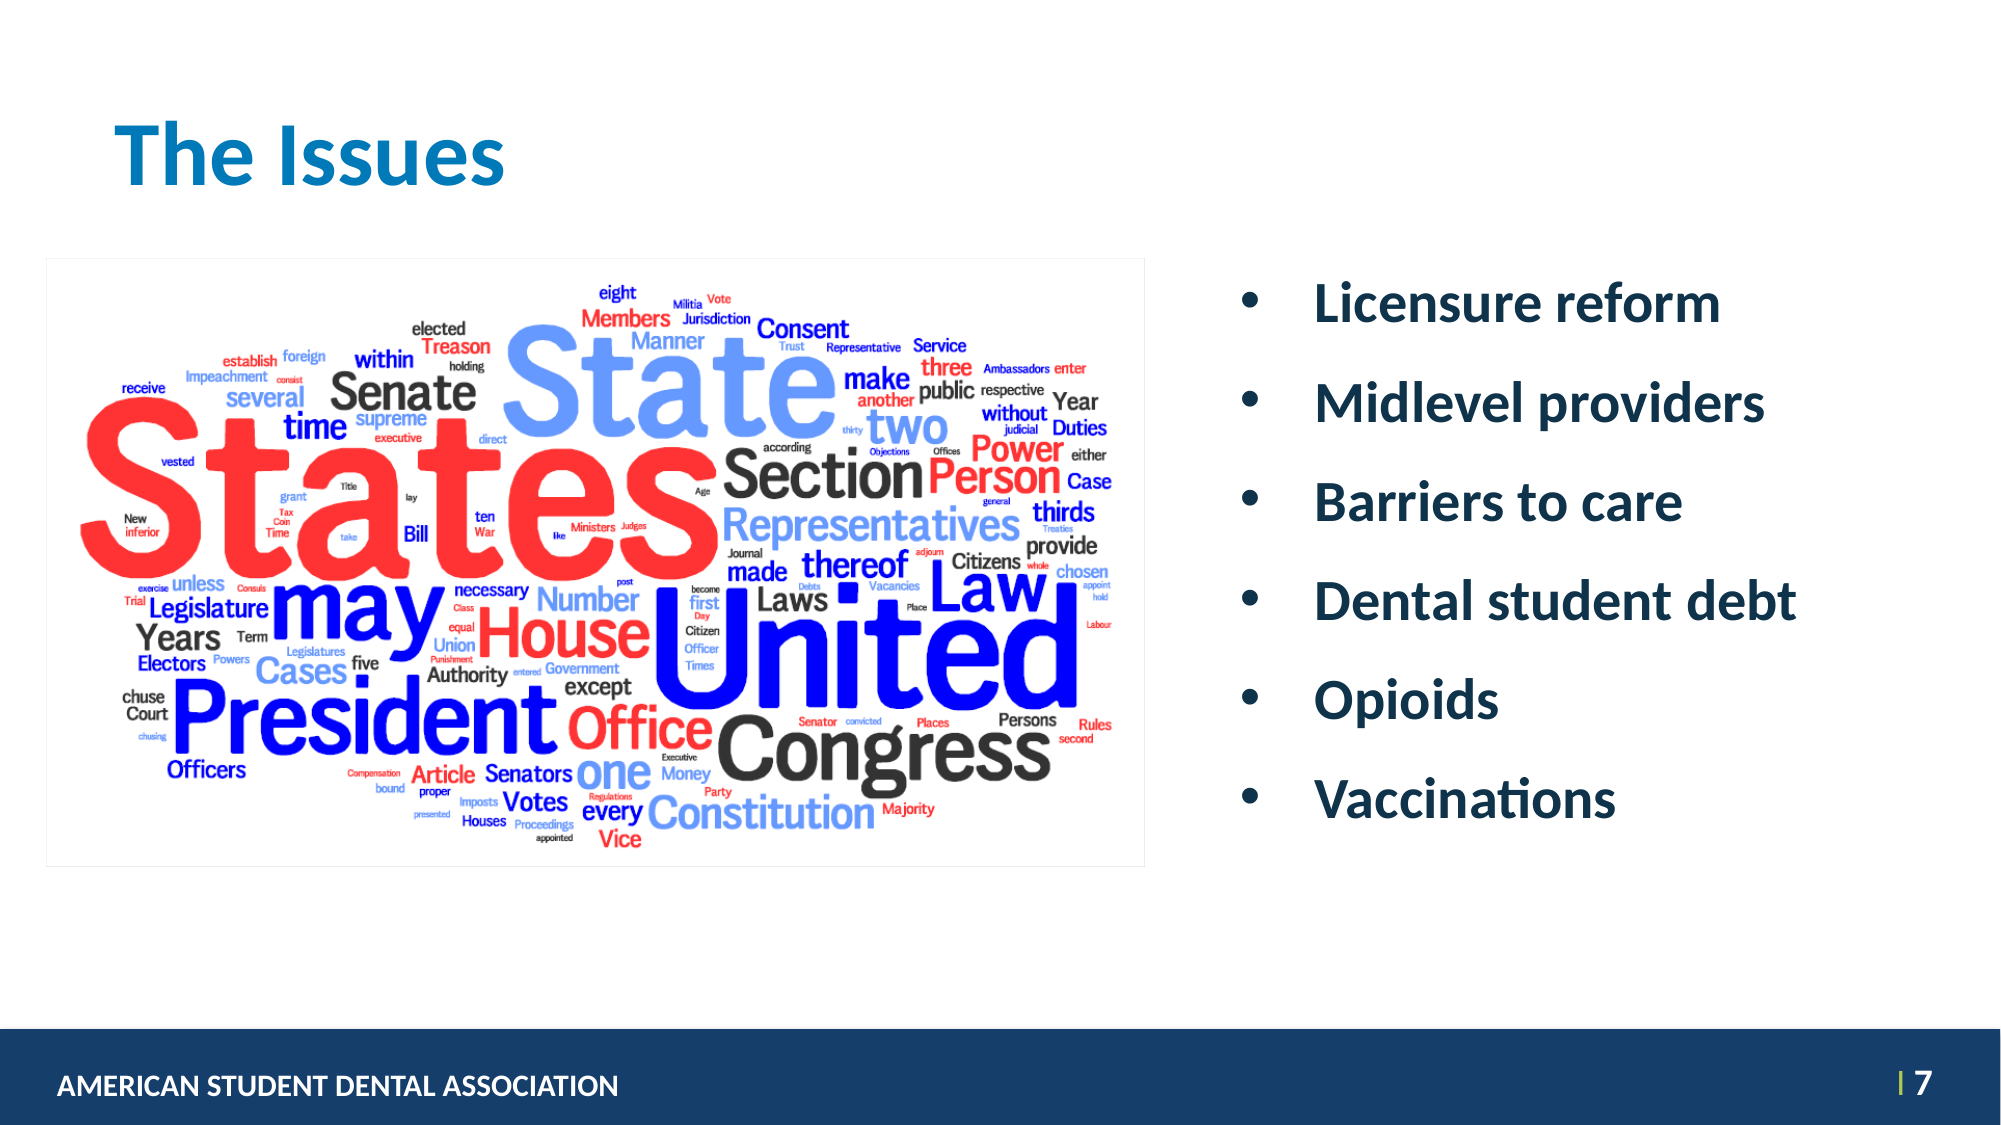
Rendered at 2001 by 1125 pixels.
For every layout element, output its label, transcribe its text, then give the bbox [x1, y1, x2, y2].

list Licensure reform Midlevel providers Barriers to care Dental student debt Opioids Vaccinations [1224, 257, 1900, 958]
title The Issues [99, 55, 1900, 243]
picture [44, 256, 1146, 868]
